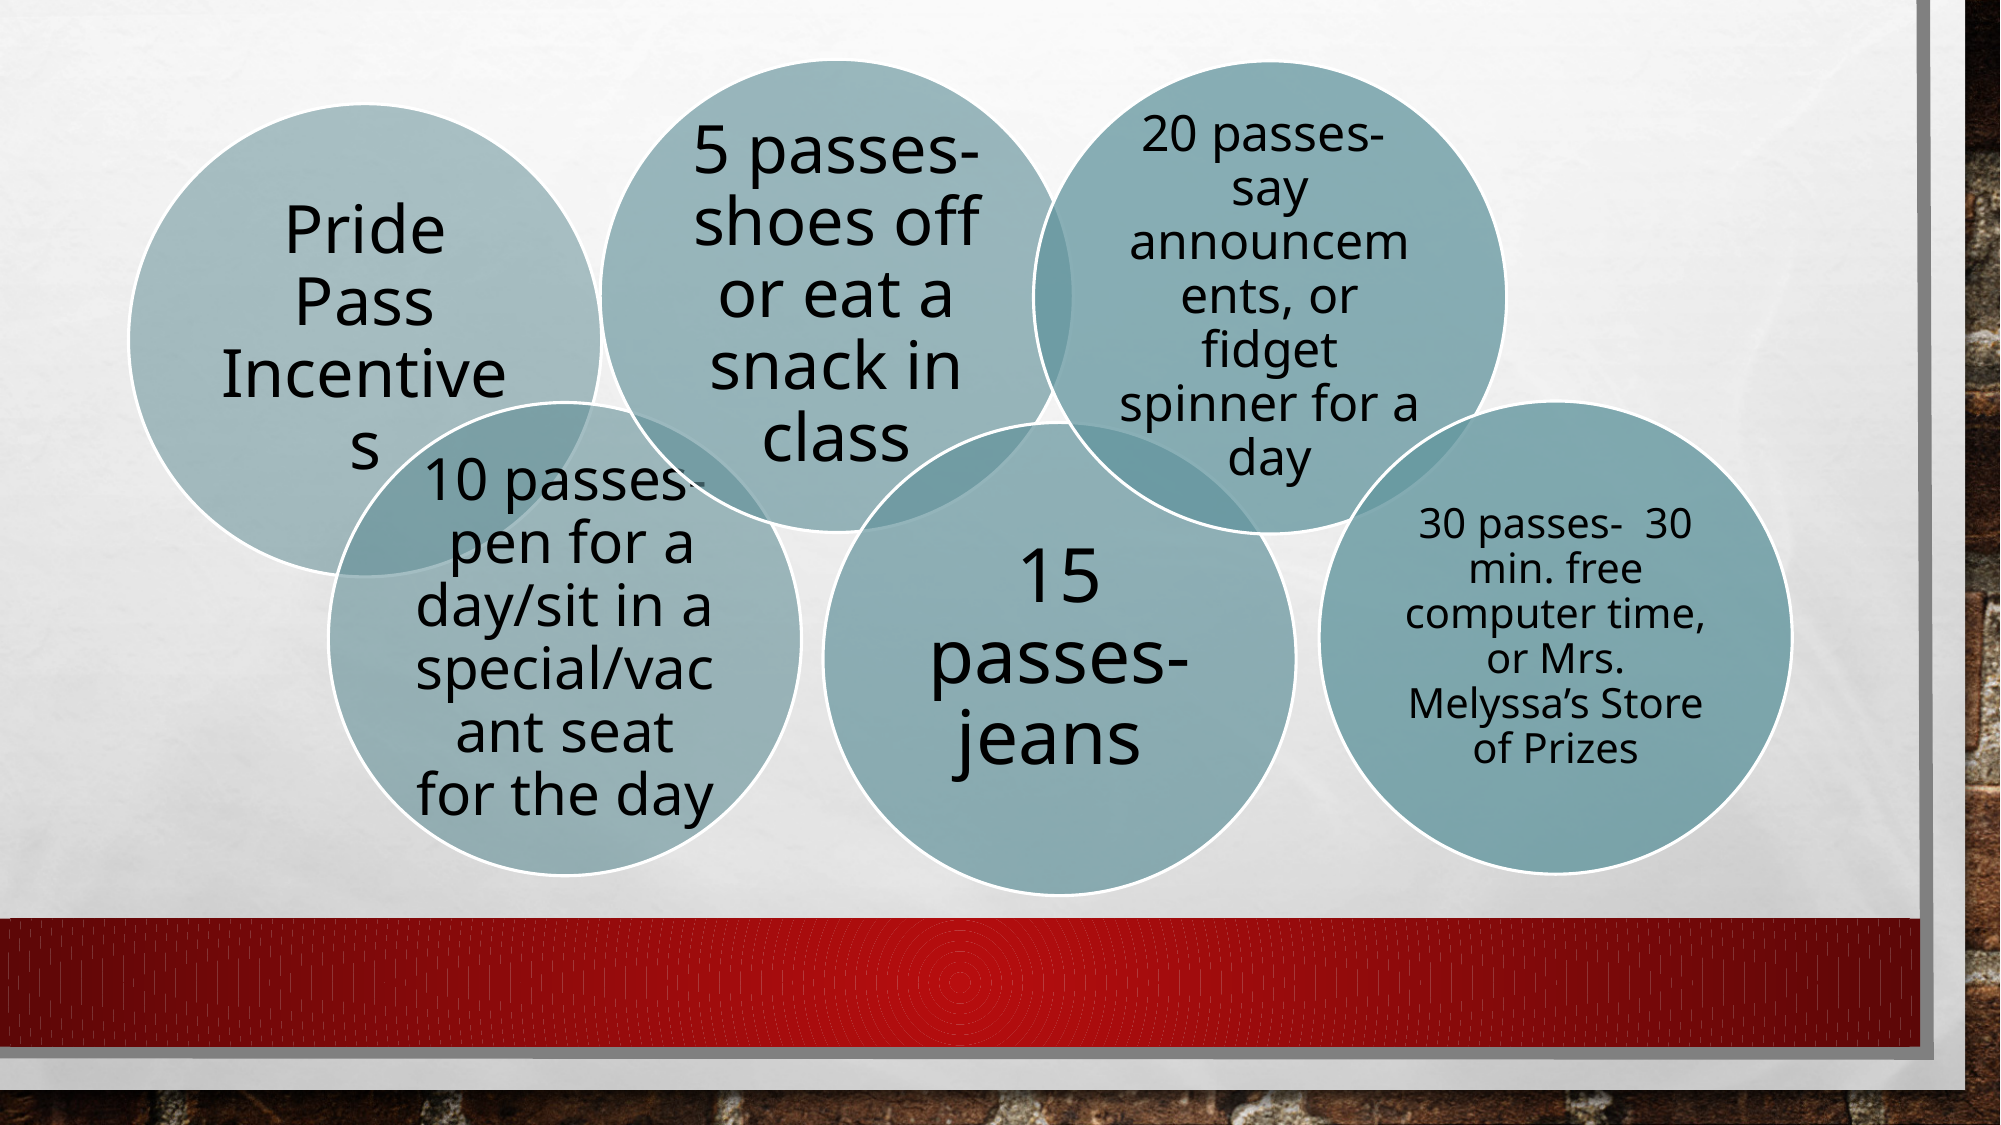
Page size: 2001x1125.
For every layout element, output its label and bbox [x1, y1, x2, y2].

text_box [128, 0, 1831, 1008]
picture [0, 0, 2000, 1125]
